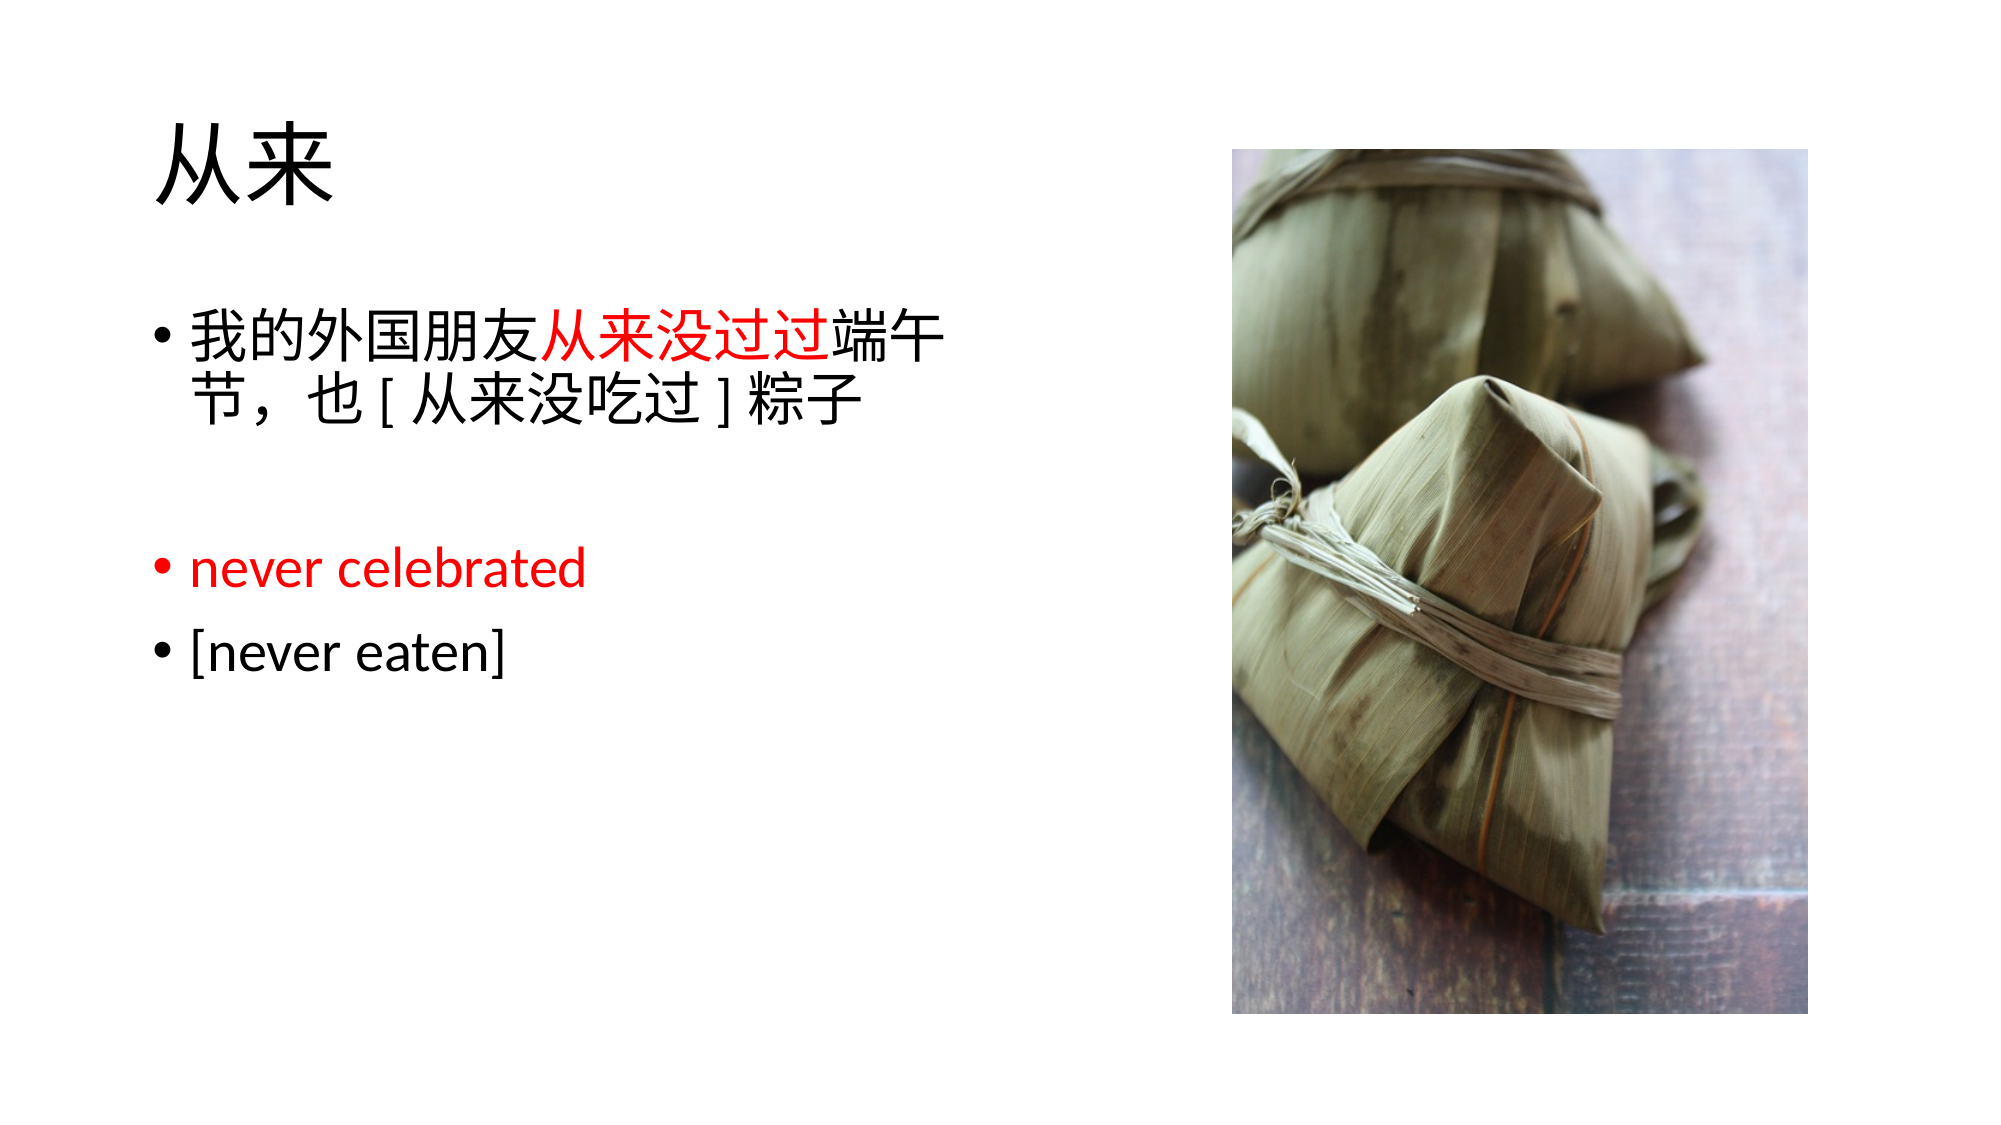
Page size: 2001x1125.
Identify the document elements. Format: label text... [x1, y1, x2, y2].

title 从来 [137, 59, 1863, 278]
list 我的外国朋友从来没过过端午节，也[从来没吃过]粽子 never celebrated [never eaten] [137, 299, 988, 1014]
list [1231, 149, 1808, 1014]
